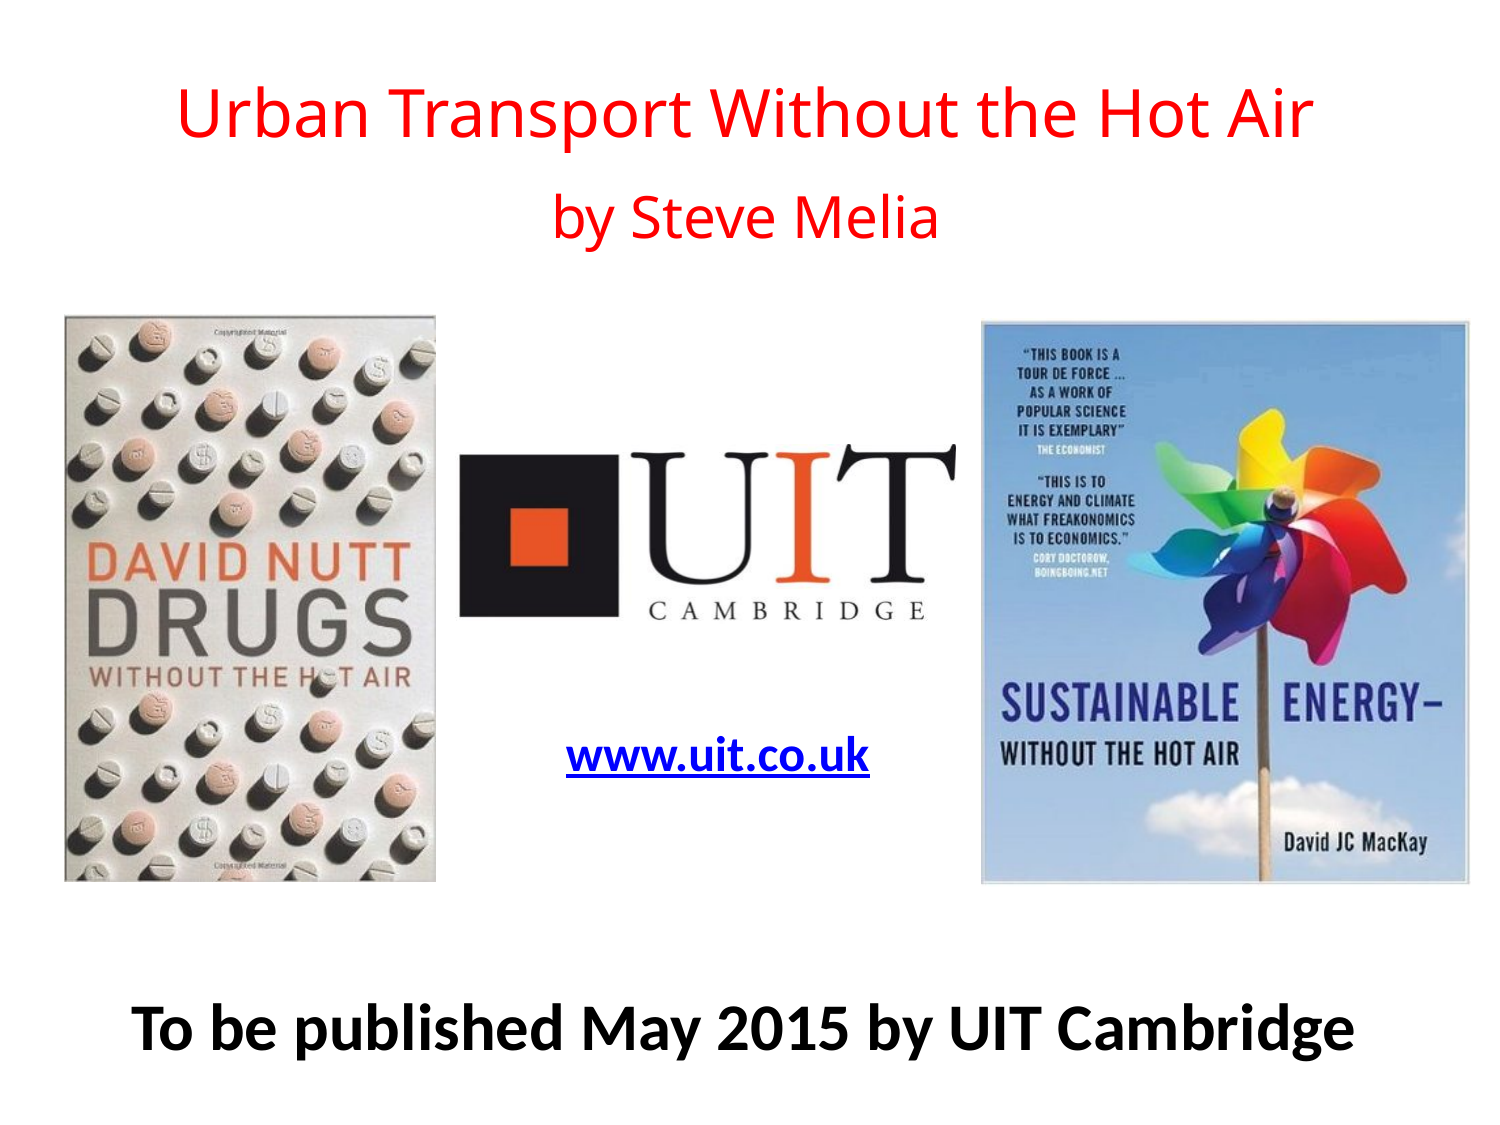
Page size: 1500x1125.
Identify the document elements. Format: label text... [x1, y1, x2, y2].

picture [454, 444, 956, 624]
picture [64, 314, 436, 882]
text_box Urban Transport Without the Hot Air by Steve Melia [32, 63, 1461, 258]
text_box To be published May 2015 by UIT Cambridge [0, 975, 1494, 1071]
picture [980, 318, 1471, 888]
text_box www.uit.co.uk [454, 713, 975, 789]
